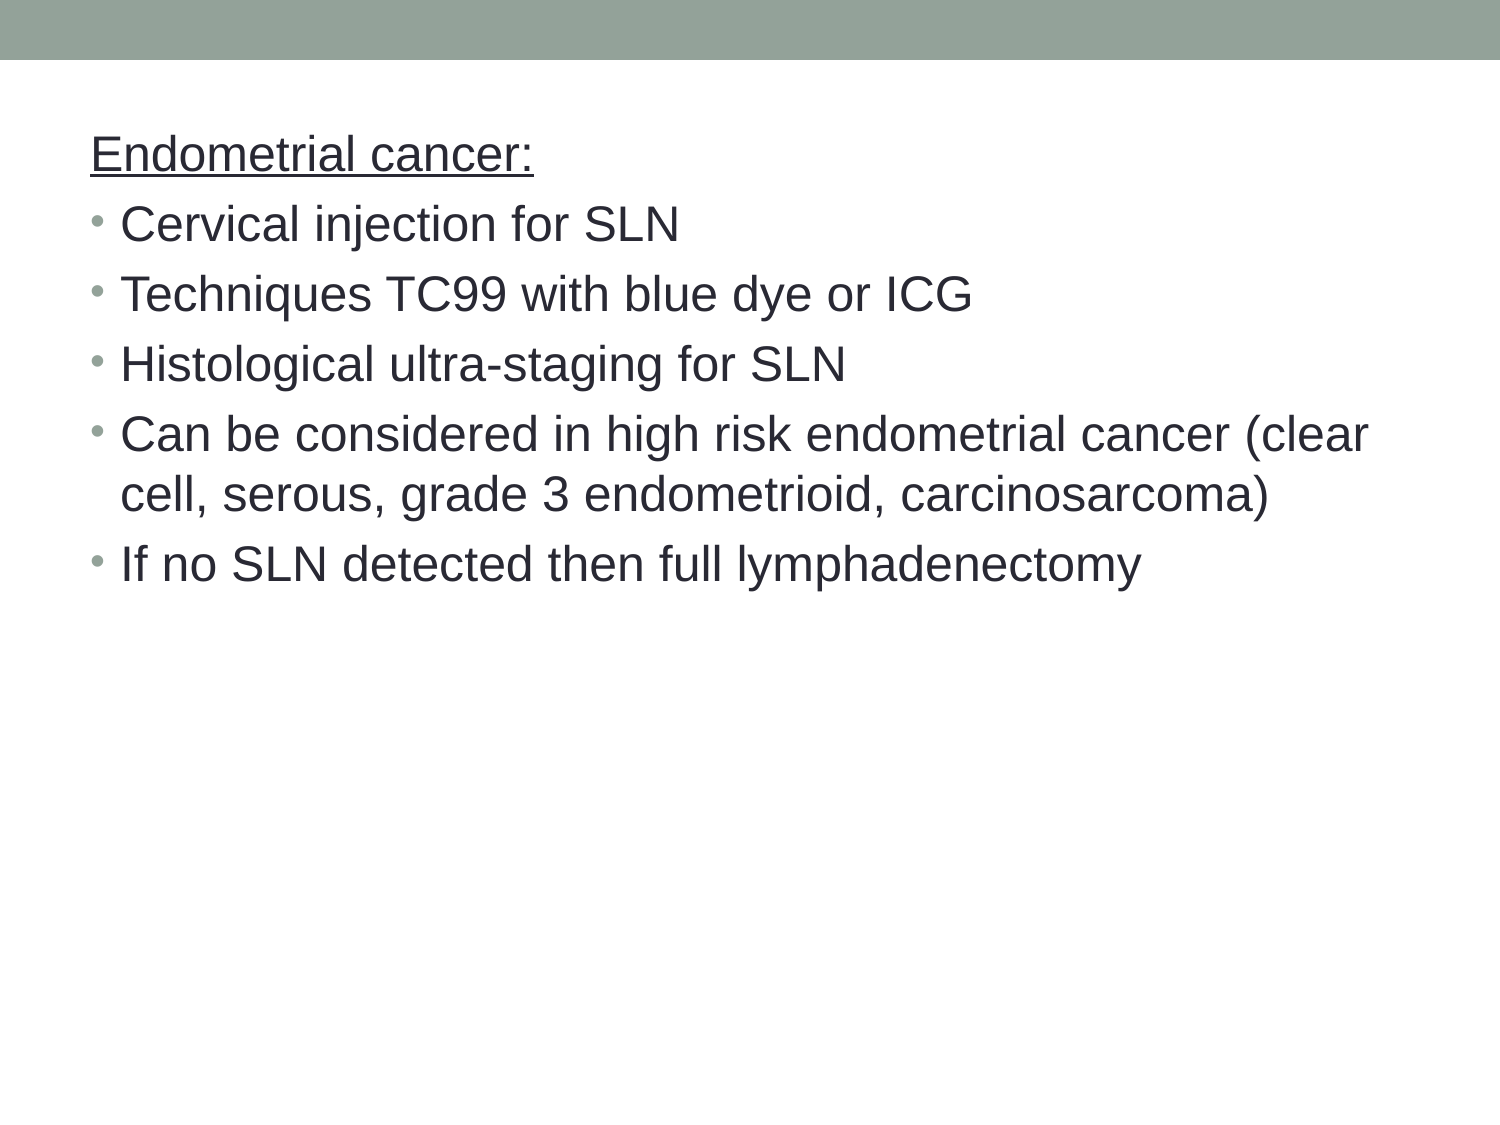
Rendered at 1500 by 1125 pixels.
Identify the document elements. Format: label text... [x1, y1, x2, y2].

list Endometrial cancer: Cervical injection for SLN Techniques TC99 with blue dye or ICG Histological ultra-staging for SLN Can be considered in high risk endometrial cancer (clear cell, serous, grade 3 endometrioid, carcinosarcoma) If no SLN detected then full lymphadenectomy [75, 113, 1425, 1063]
